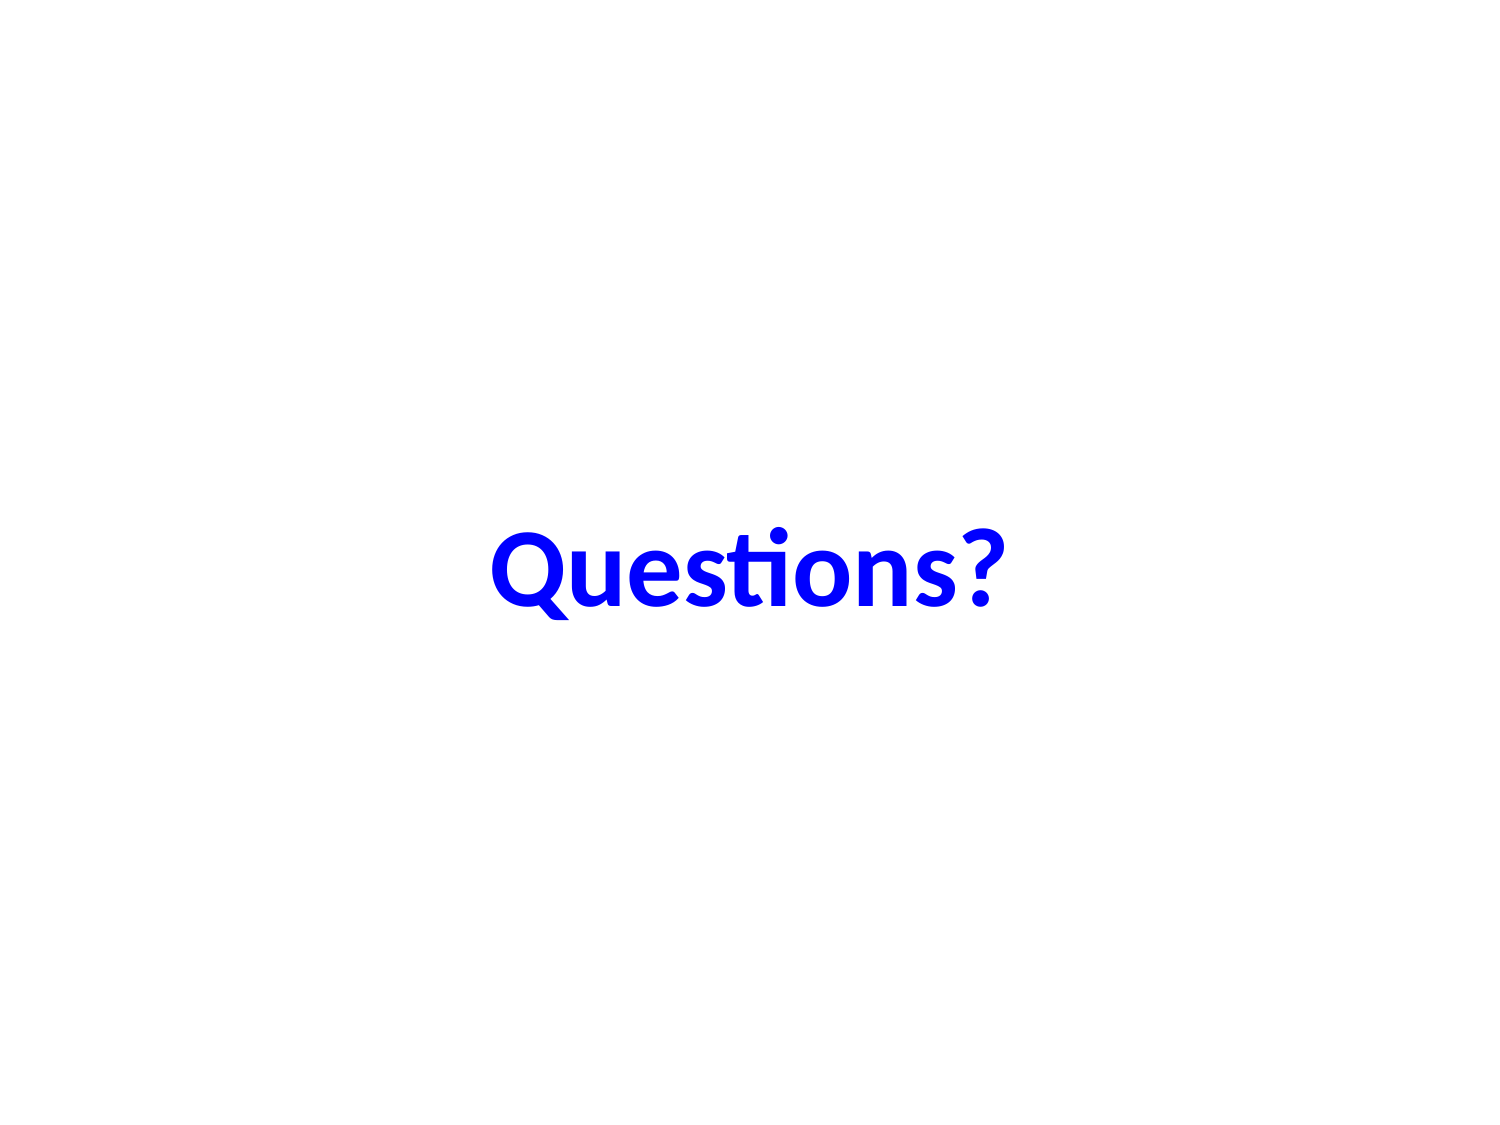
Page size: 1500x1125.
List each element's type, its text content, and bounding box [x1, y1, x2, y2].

text_box Questions? [474, 486, 1026, 637]
